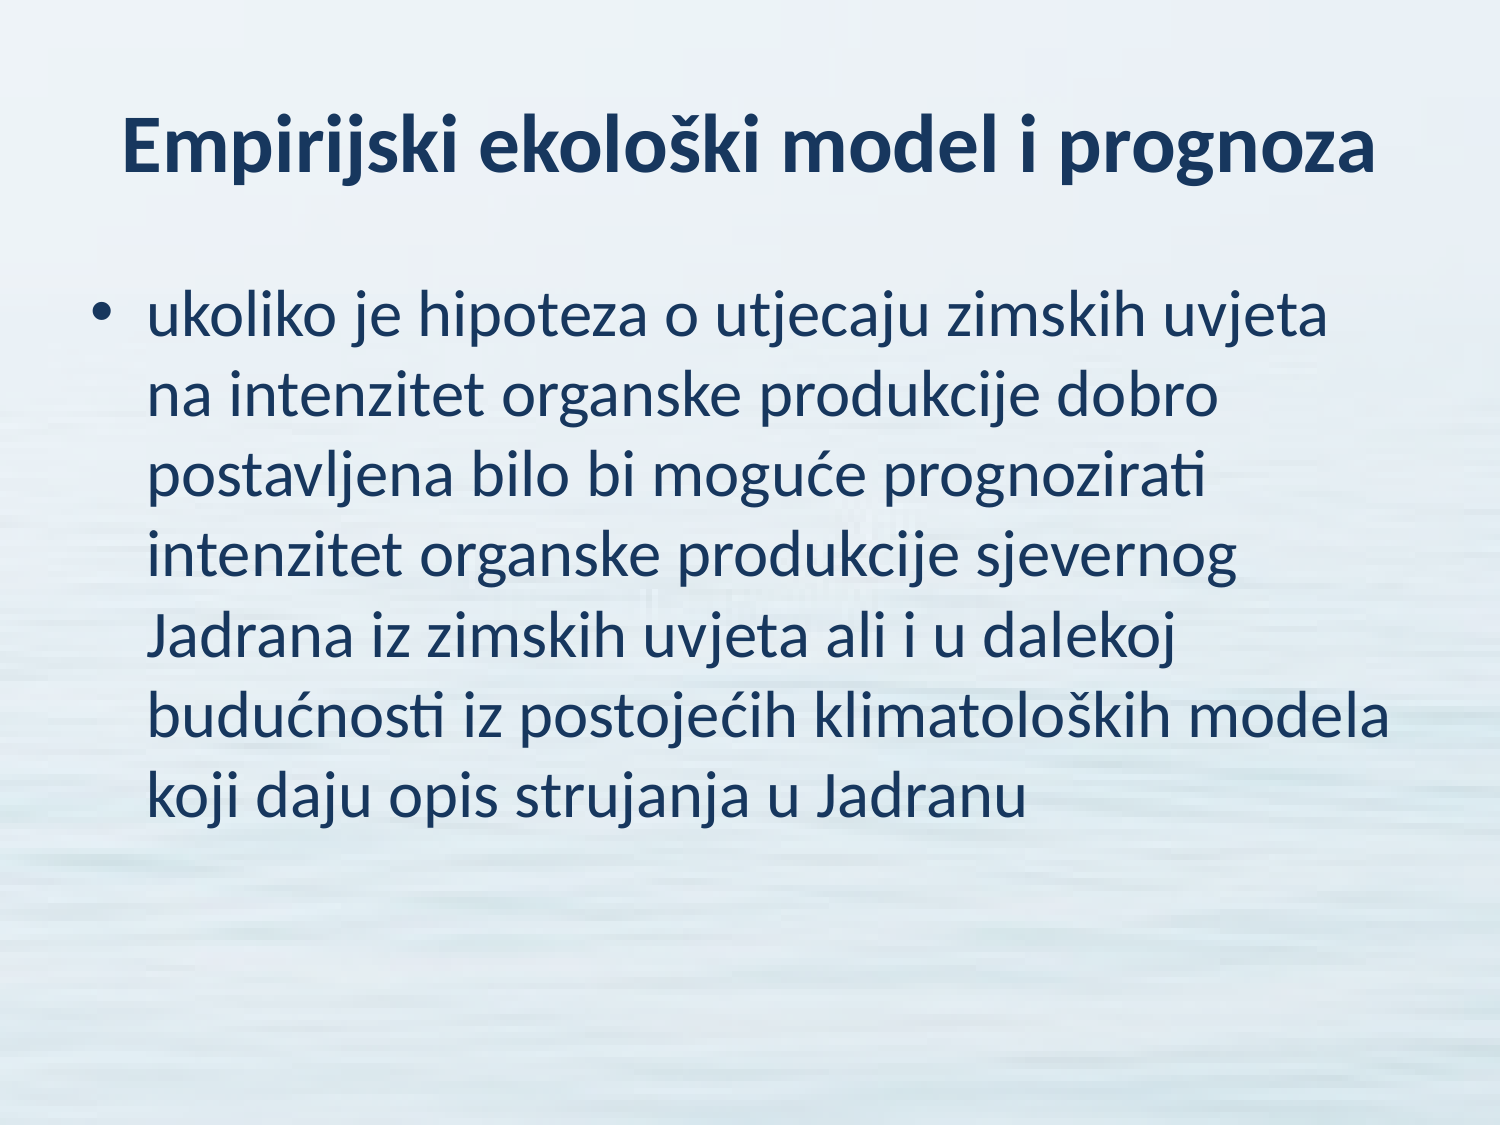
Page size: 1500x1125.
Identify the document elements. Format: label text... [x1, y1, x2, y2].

title Empirijski ekološki model i prognoza [75, 45, 1425, 233]
list ukoliko je hipoteza o utjecaju zimskih uvjeta na intenzitet organske produkcije dobro postavljena bilo bi moguće prognozirati intenzitet organske produkcije sjevernog Jadrana iz zimskih uvjeta ali i u dalekoj budućnosti iz postojećih klimatoloških modela koji daju opis strujanja u Jadranu [75, 262, 1425, 1005]
